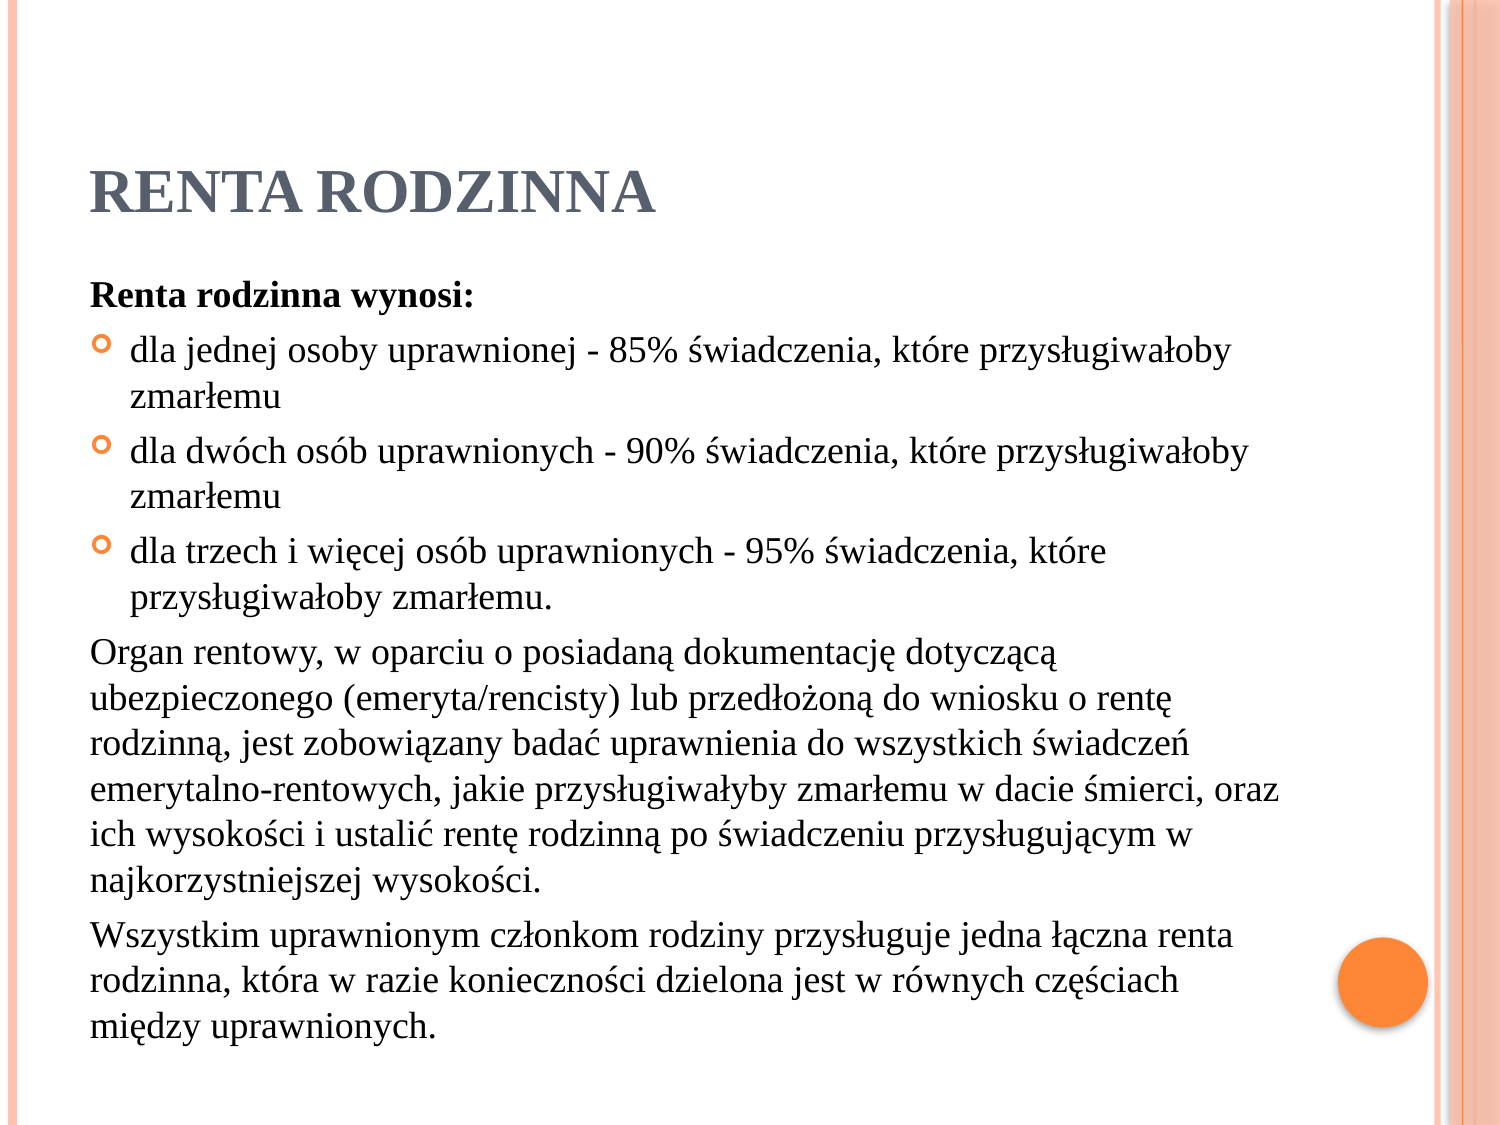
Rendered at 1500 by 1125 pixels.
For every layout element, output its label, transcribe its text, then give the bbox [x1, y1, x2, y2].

title RENTA RODZINNA [75, 45, 1300, 233]
list Renta rodzinna wynosi: dla jednej osoby uprawnionej - 85% świadczenia, które przysługiwałoby zmarłemu dla dwóch osób uprawnionych - 90% świadczenia, które przysługiwałoby zmarłemu dla trzech i więcej osób uprawnionych - 95% świadczenia, które przysługiwałoby zmarłemu. Organ rentowy, w oparciu o posiadaną dokumentację dotyczącą ubezpieczonego (emeryta/rencisty) lub przedłożoną do wniosku o rentę rodzinną, jest zobowiązany badać uprawnienia do wszystkich świadczeń emerytalno-rentowych, jakie przysługiwałyby zmarłemu w dacie śmierci, oraz ich wysokości i ustalić rentę rodzinną po świadczeniu przysługującym w najkorzystniejszej wysokości. Wszystkim uprawnionym członkom rodziny przysługuje jedna łączna renta rodzinna, która w razie konieczności dzielona jest w równych częściach między uprawnionych. [75, 262, 1300, 1062]
